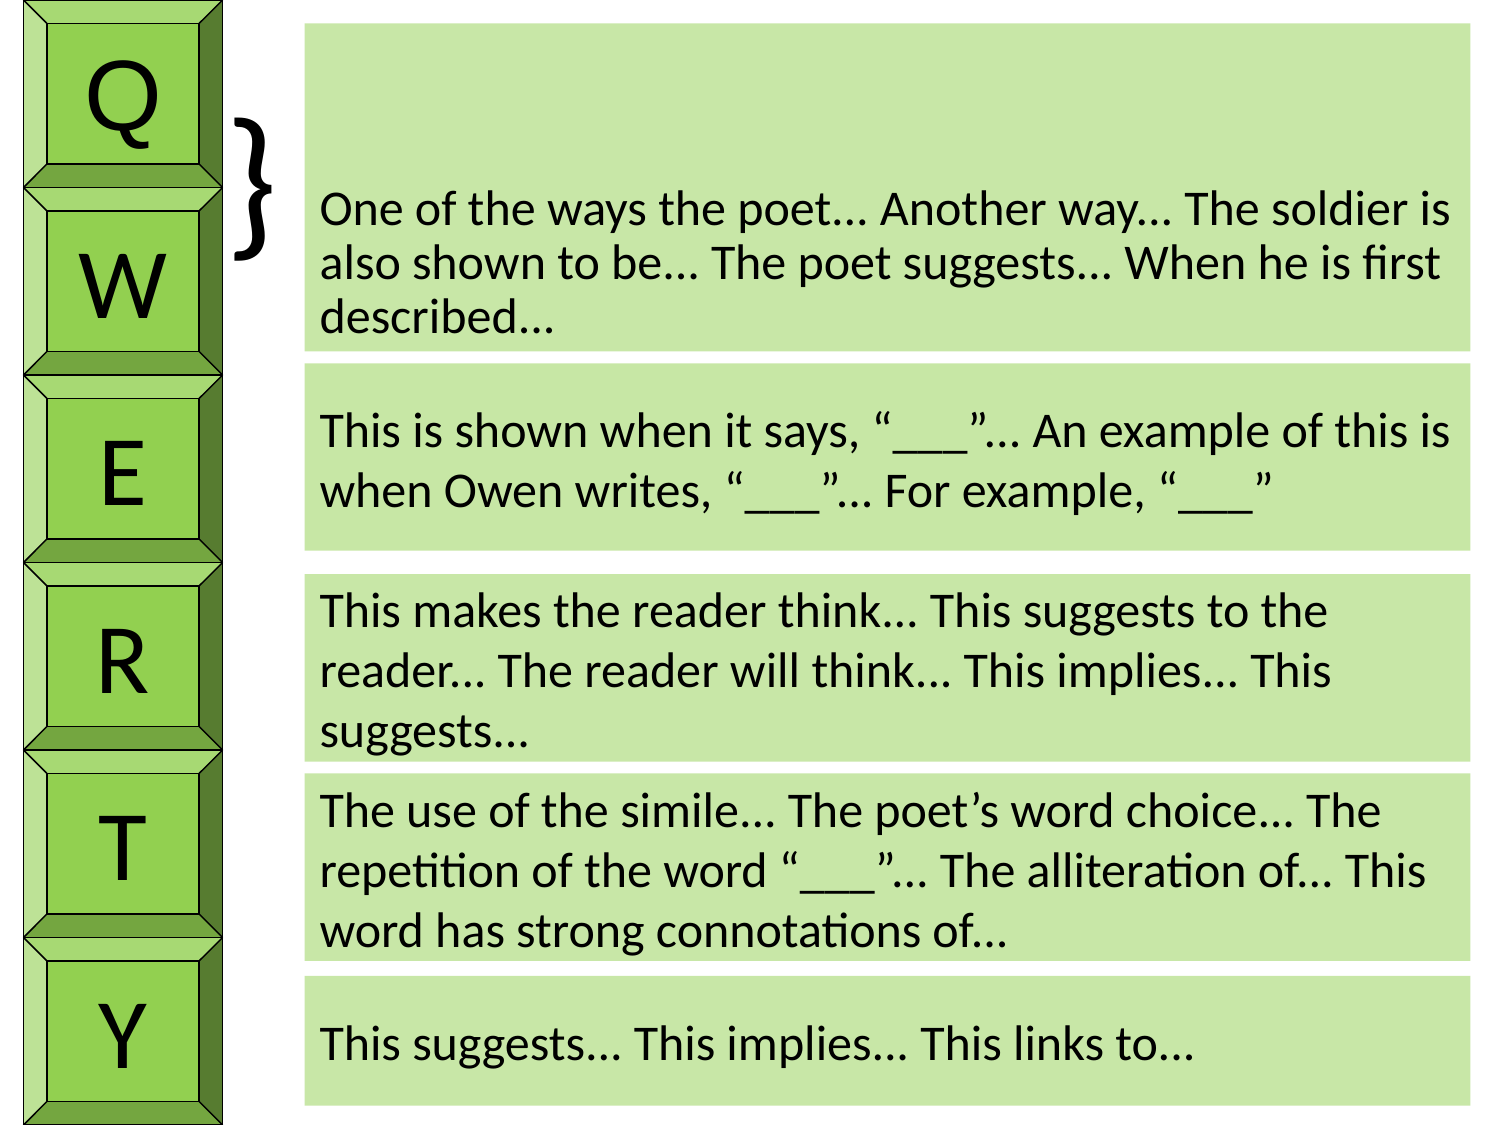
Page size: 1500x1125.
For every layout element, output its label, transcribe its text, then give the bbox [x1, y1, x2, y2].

text_box Y [23, 937, 223, 1125]
text_box } [210, 64, 293, 279]
text_box This suggests... This implies... This links to... [304, 975, 1471, 1106]
text_box E [23, 375, 223, 562]
text_box This makes the reader think... This suggests to the reader... The reader will think... This implies... This suggests... [304, 574, 1471, 762]
text_box The use of the simile... The poet’s word choice... The repetition of the word “___”... The alliteration of... This word has strong connotations of... [304, 773, 1471, 961]
text_box This is shown when it says, “___”... An example of this is when Owen writes, “___”... For example, “___” [304, 363, 1471, 551]
title One of the ways the poet... Another way... The soldier is also shown to be... The poet suggests... When he is first described... [304, 23, 1471, 352]
text_box R [23, 562, 223, 750]
text_box W [23, 187, 223, 375]
text_box Q [23, 0, 223, 187]
text_box T [23, 750, 223, 937]
